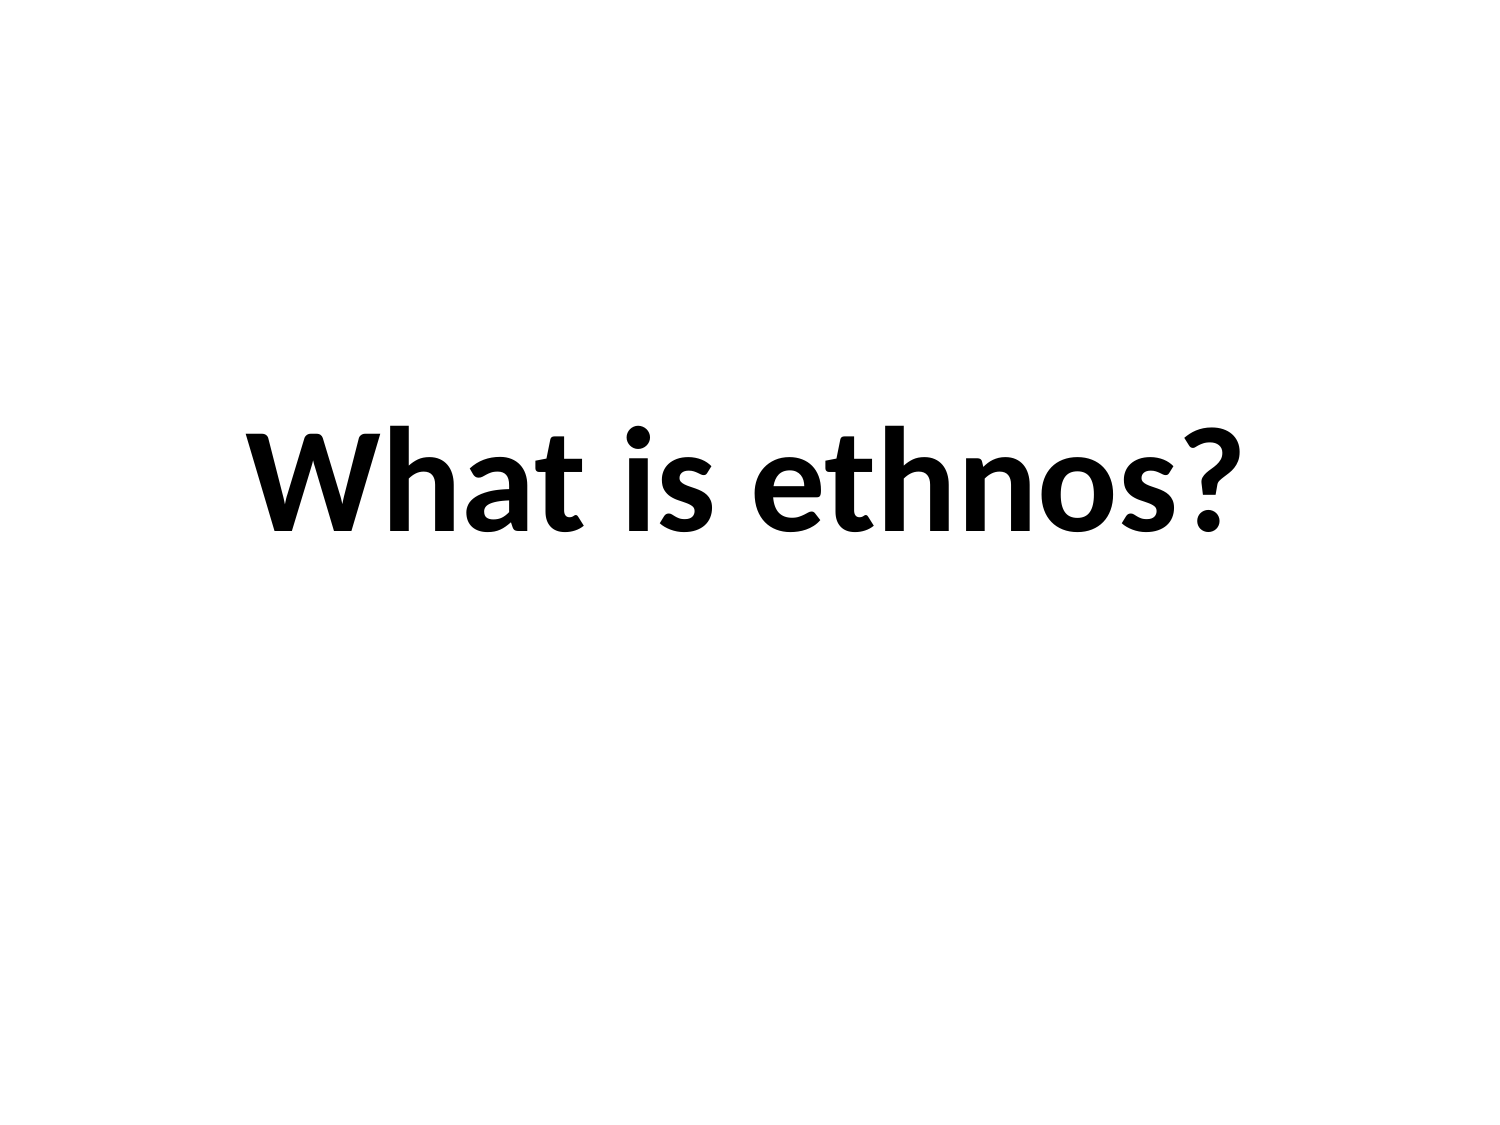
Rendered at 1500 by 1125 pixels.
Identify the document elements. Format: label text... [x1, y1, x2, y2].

list What is ethnos? [230, 373, 1366, 923]
